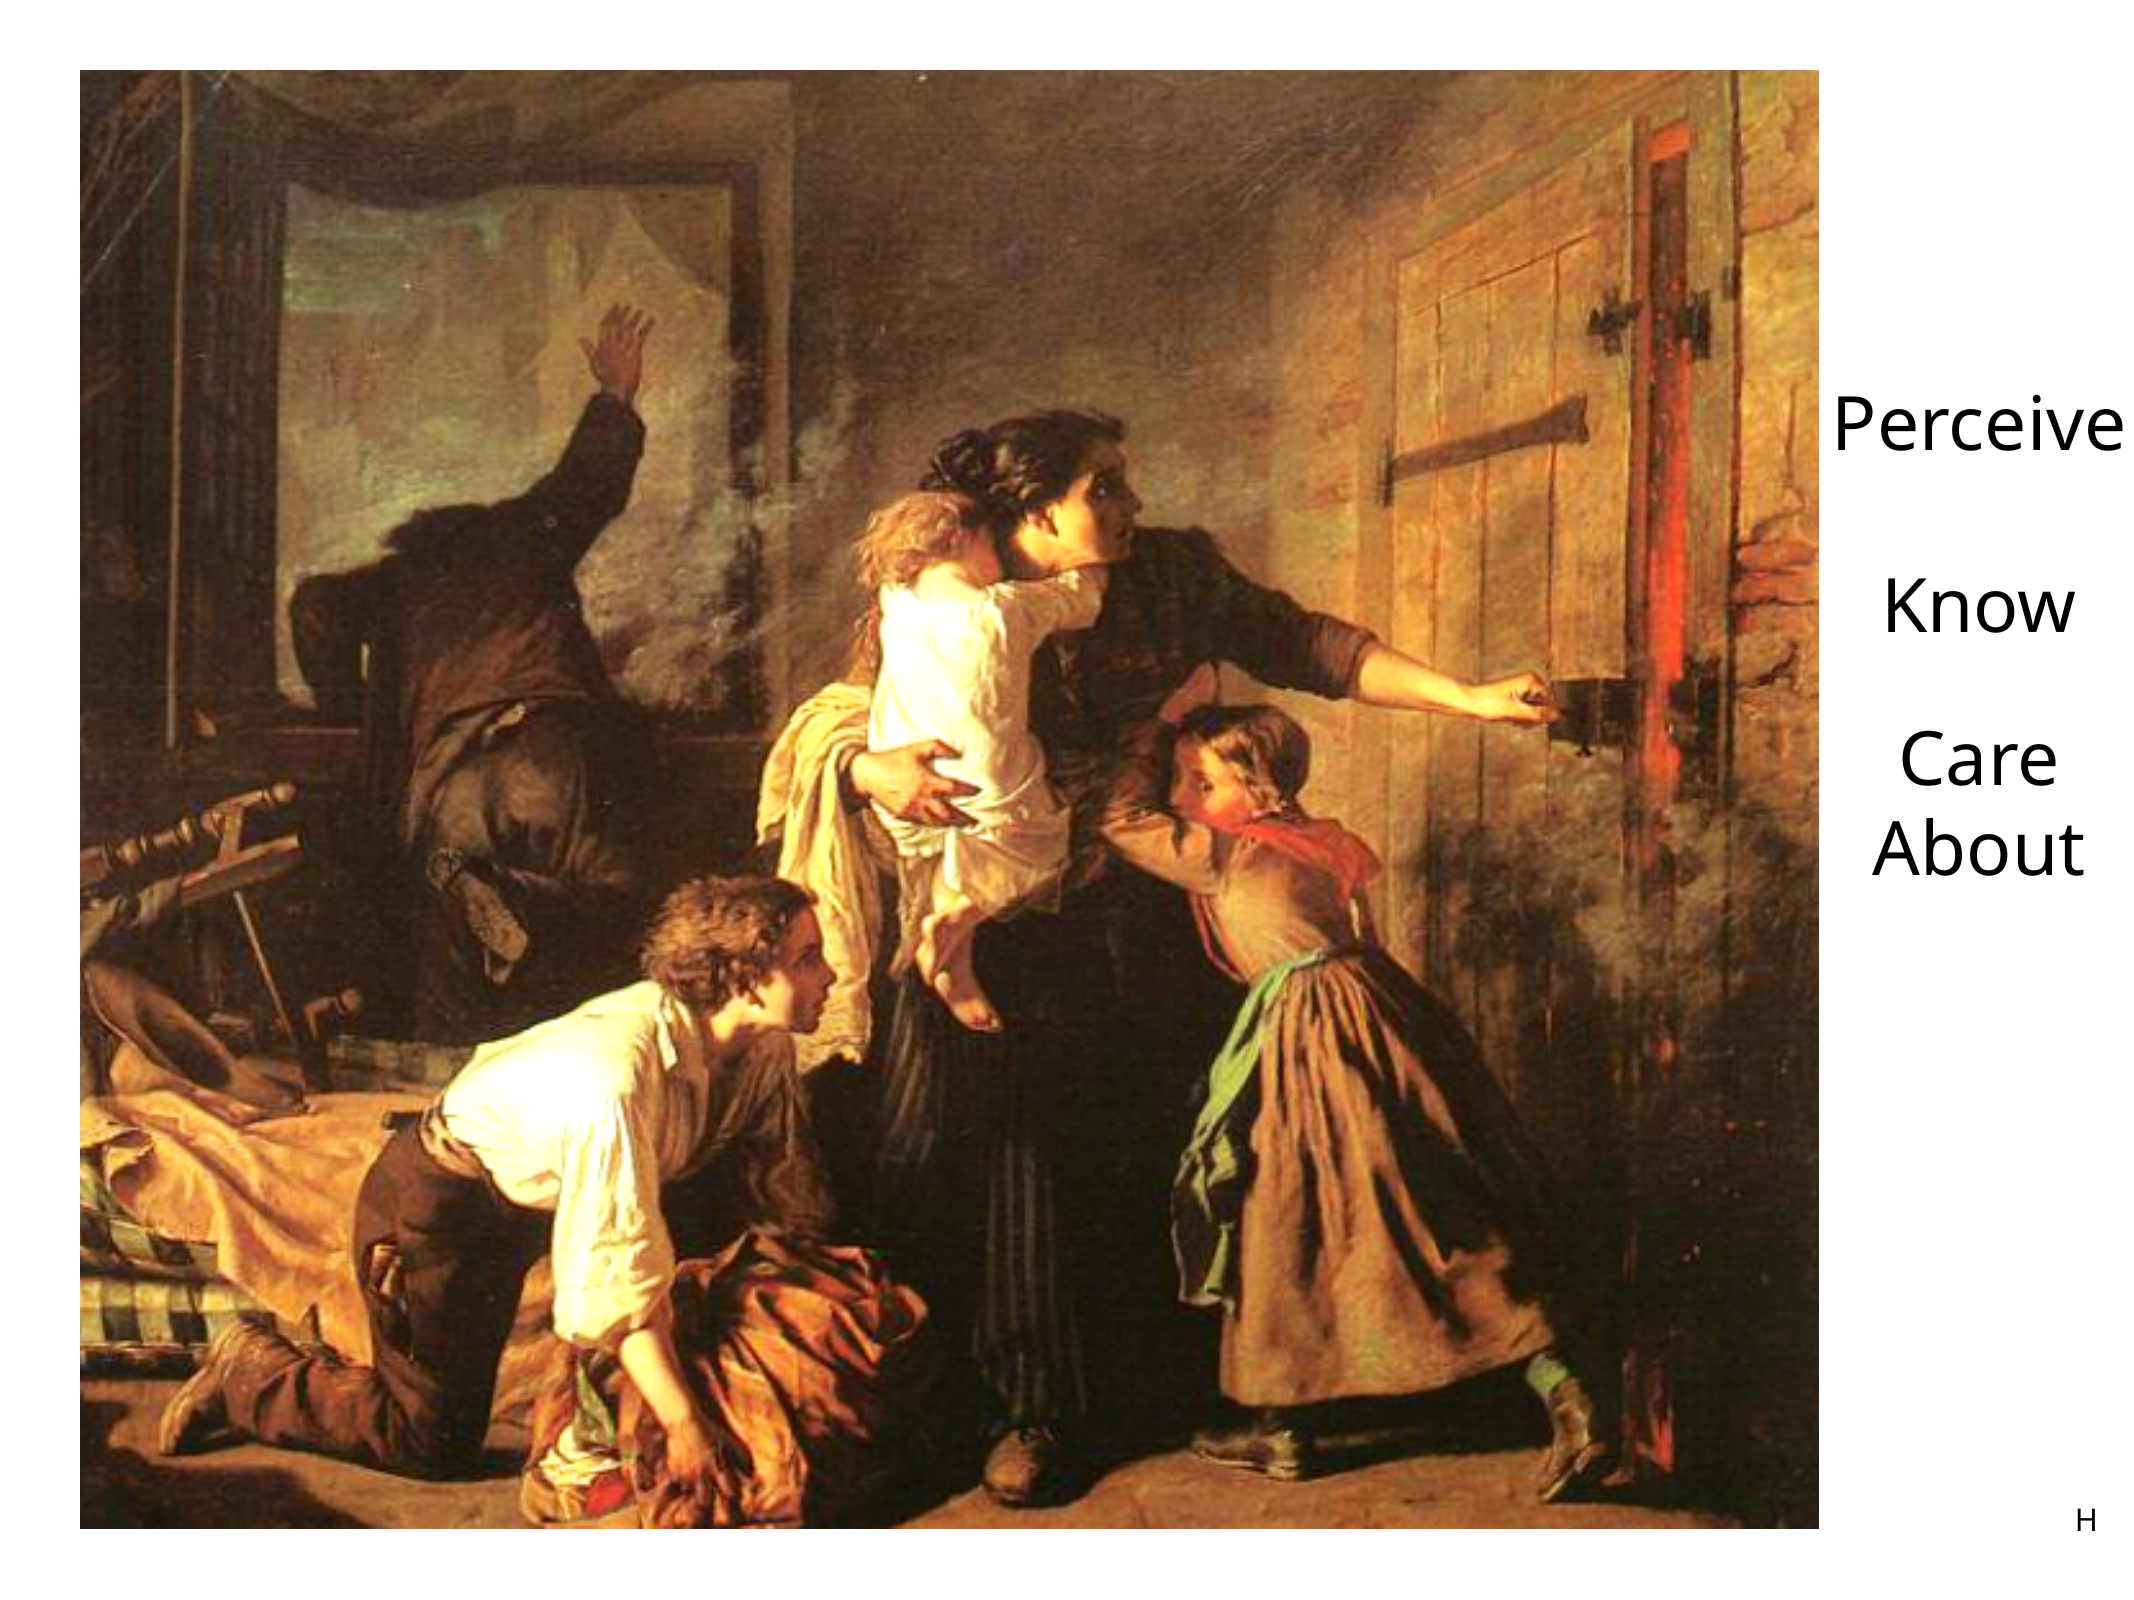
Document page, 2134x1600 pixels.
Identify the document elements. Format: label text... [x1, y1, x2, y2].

text_box Care About [1864, 701, 2094, 899]
text_box Know [1872, 548, 2086, 656]
text_box Perceive [1827, 367, 2134, 475]
text_box H [2066, 1491, 2107, 1546]
picture [79, 70, 1819, 1530]
